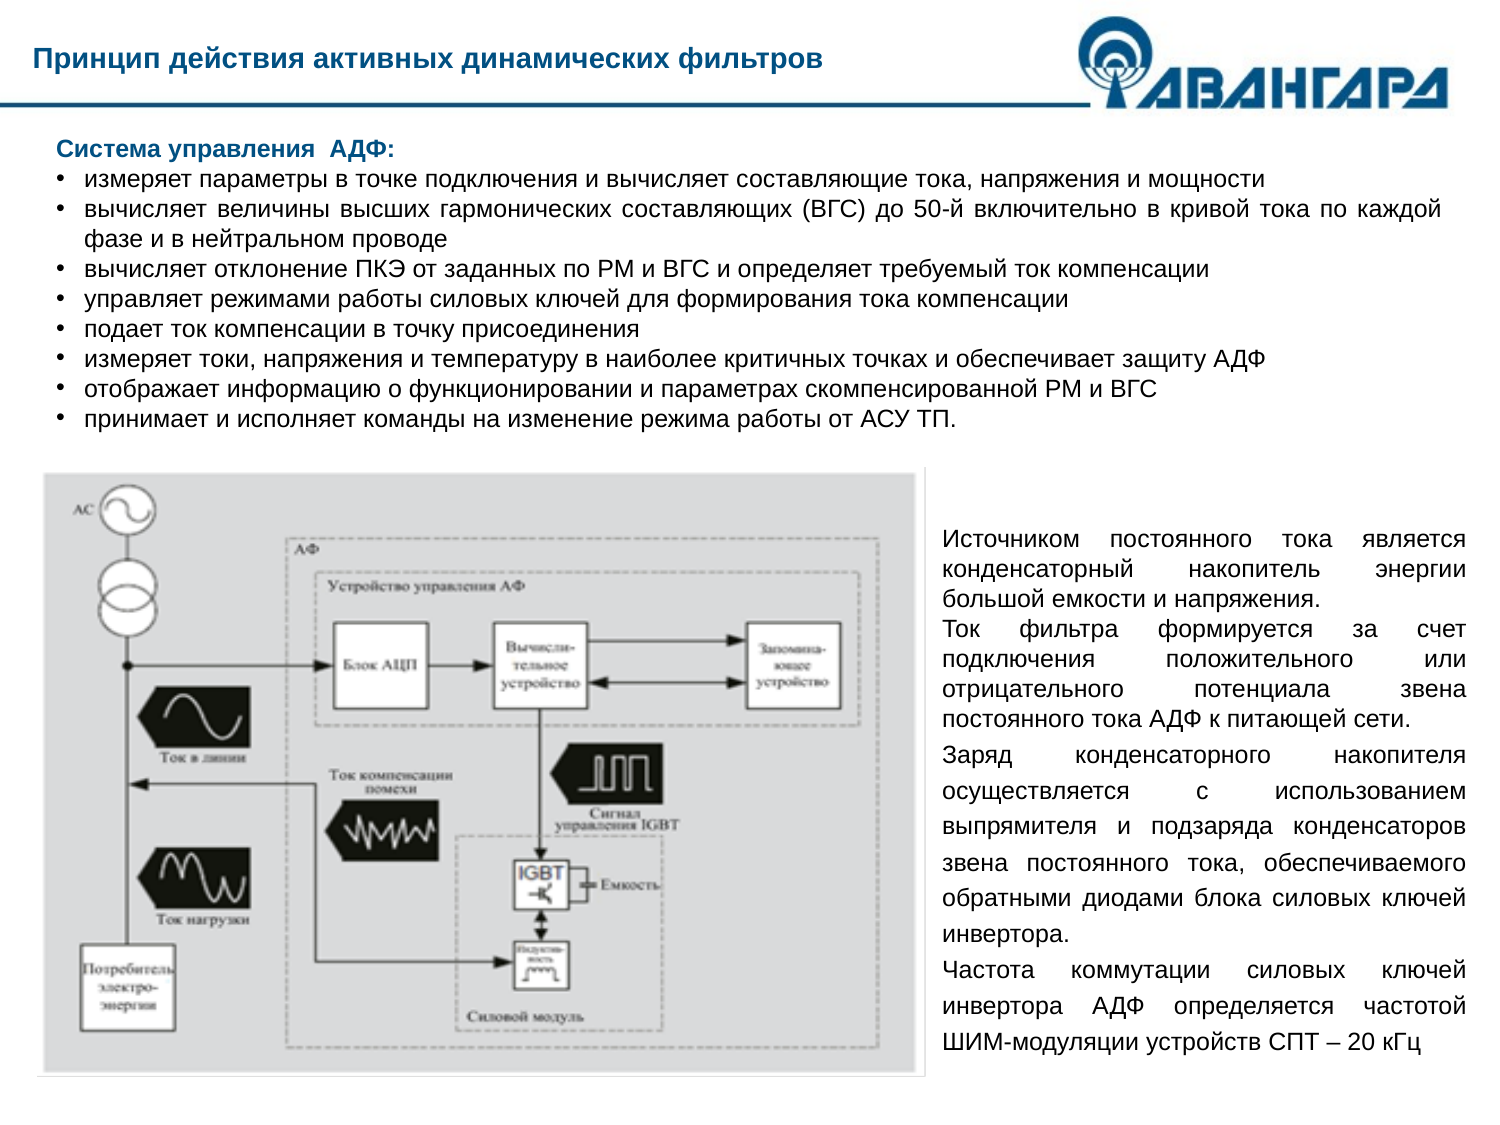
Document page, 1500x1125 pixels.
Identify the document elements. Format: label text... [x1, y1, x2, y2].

text_box Принцип действия активных динамических фильтров [17, 32, 1500, 102]
text_box Источником постоянного тока является конденсаторный накопитель энергии большой емкости и напряжения. Ток фильтра формируется за счет подключения положительного или отрицательного потенциала звена постоянного тока АДФ к питающей сети. Заряд конденсаторного накопителя осуществляется с использованием выпрямителя и подзаряда конденсаторов звена постоянного тока, обеспечиваемого обратными диодами блока силовых ключей инвертора. Частота коммутации силовых ключей инвертора АДФ определяется частотой ШИМ-модуляции устройств СПТ – 20 кГц [932, 515, 1483, 1071]
text_box Система управления АДФ: измеряет параметры в точке подключения и вычисляет составляющие тока, напряжения и мощности вычисляет величины высших гармонических составляющих (ВГС) до 50-й включительно в кривой тока по каждой фазе и в нейтральном проводе вычисляет отклонение ПКЭ от заданных по РМ и ВГС и определяет требуемый ток компенсации управляет режимами работы силовых ключей для формирования тока компенсации подает ток компенсации в точку присоединения измеряет токи, напряжения и температуру в наиболее критичных точках и обеспечивает защиту АДФ отображает информацию о функционировании и параметрах скомпенсированной РМ и ВГС принимает и исполняет команды на изменение режима работы от АСУ ТП. [41, 125, 1459, 440]
picture [0, 0, 1500, 1125]
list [37, 467, 928, 1080]
